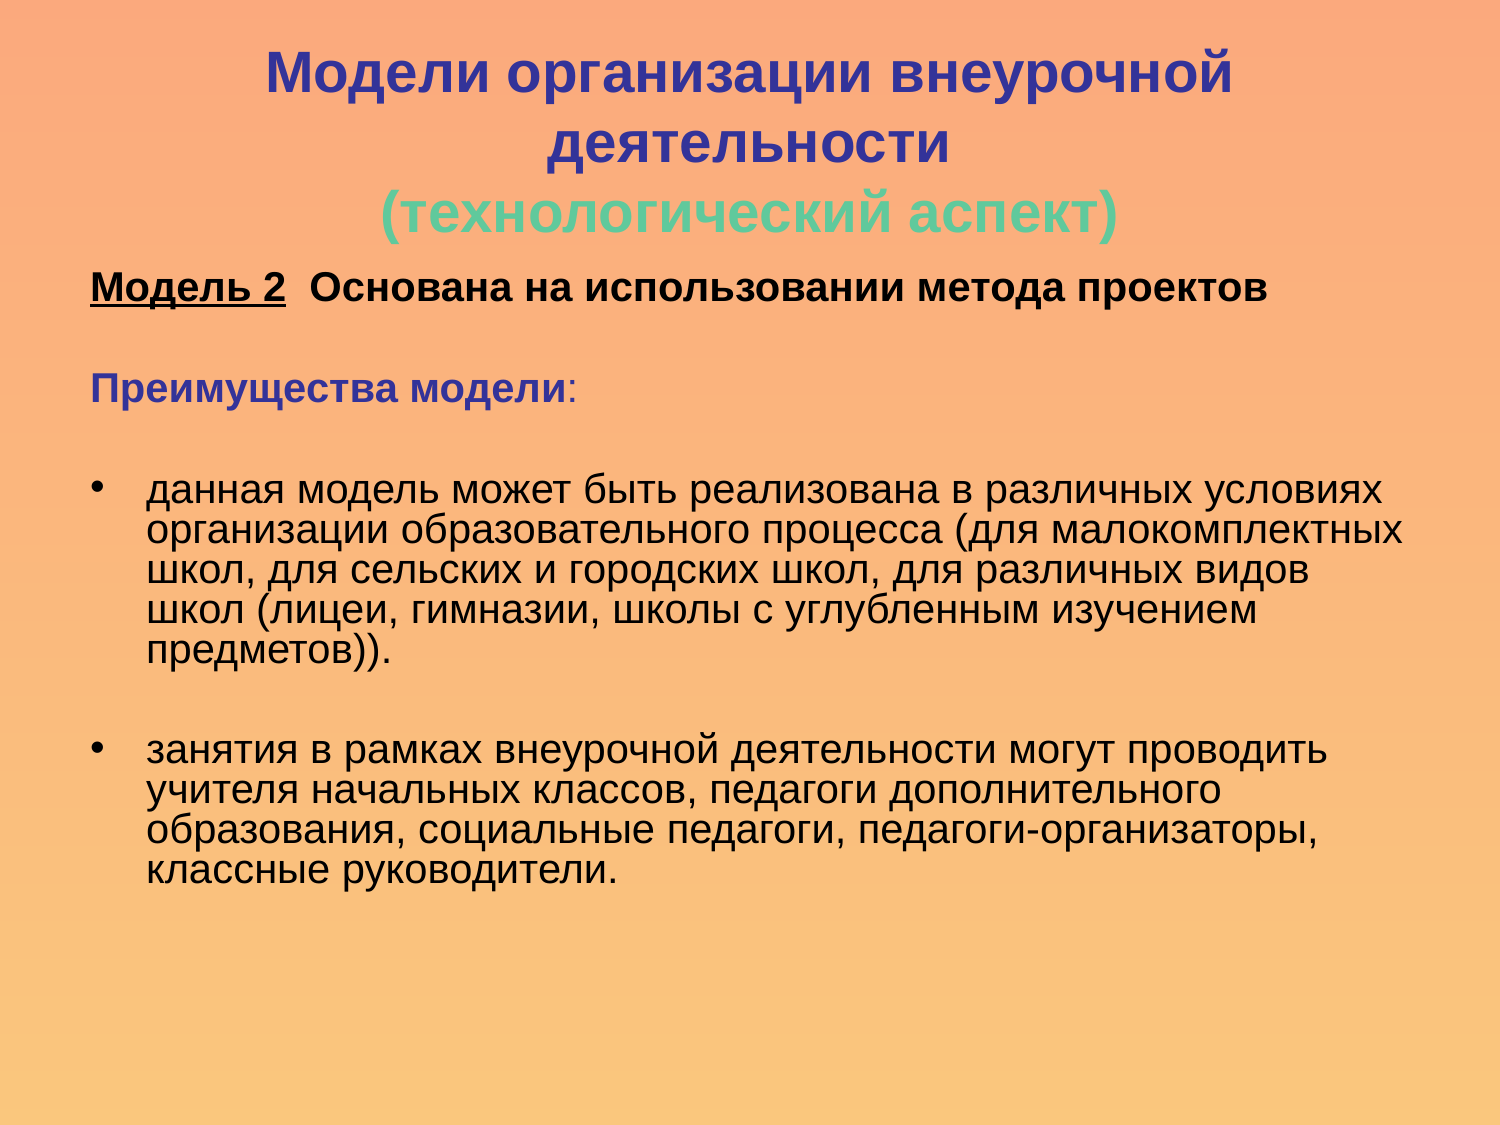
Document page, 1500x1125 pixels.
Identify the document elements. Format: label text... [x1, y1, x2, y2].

text_box Модель 2 Основана на использовании метода проектов Преимущества модели: данная модель может быть реализована в различных условиях организации образовательного процесса (для малокомплектных школ, для сельских и городских школ, для различных видов школ (лицеи, гимназии, школы с углубленным изучением предметов)). занятия в рамках внеурочной деятельности могут проводить учителя начальных классов, педагоги дополнительного образования, социальные педагоги, педагоги-организаторы, классные руководители. [74, 262, 1425, 1005]
text_box Модели организации внеурочной деятельности (технологический аспект) [74, 26, 1425, 252]
